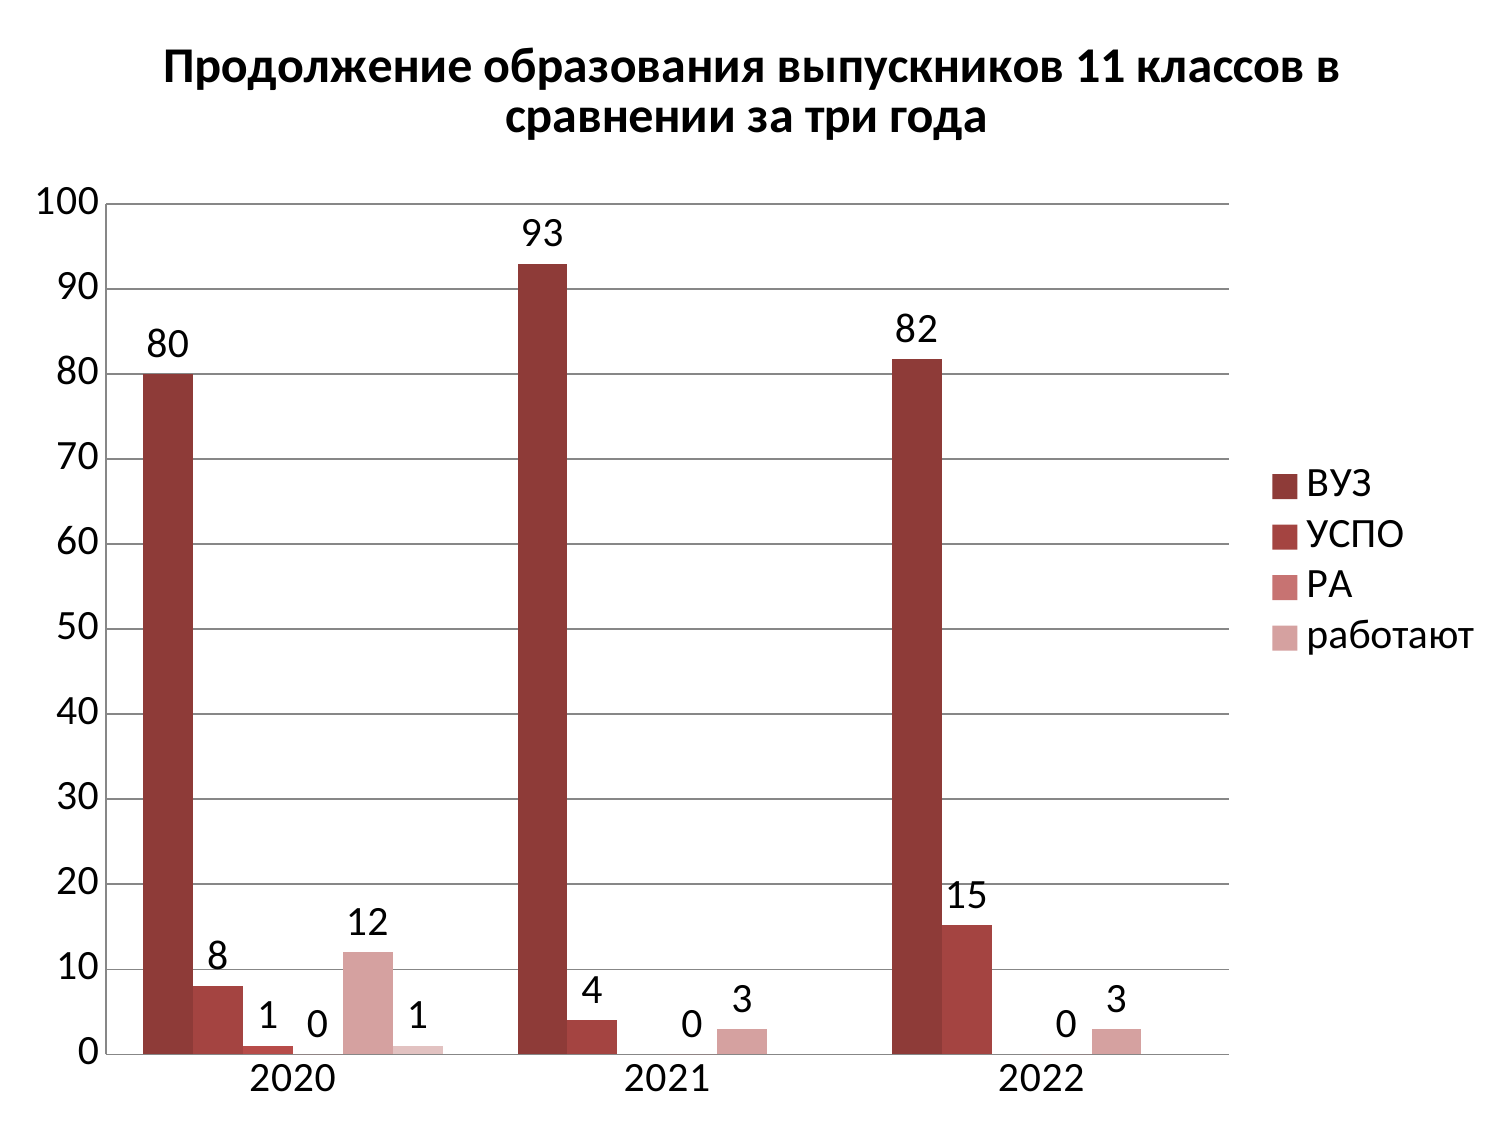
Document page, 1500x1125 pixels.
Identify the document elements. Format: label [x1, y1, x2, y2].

chart [4, 0, 1500, 1125]
